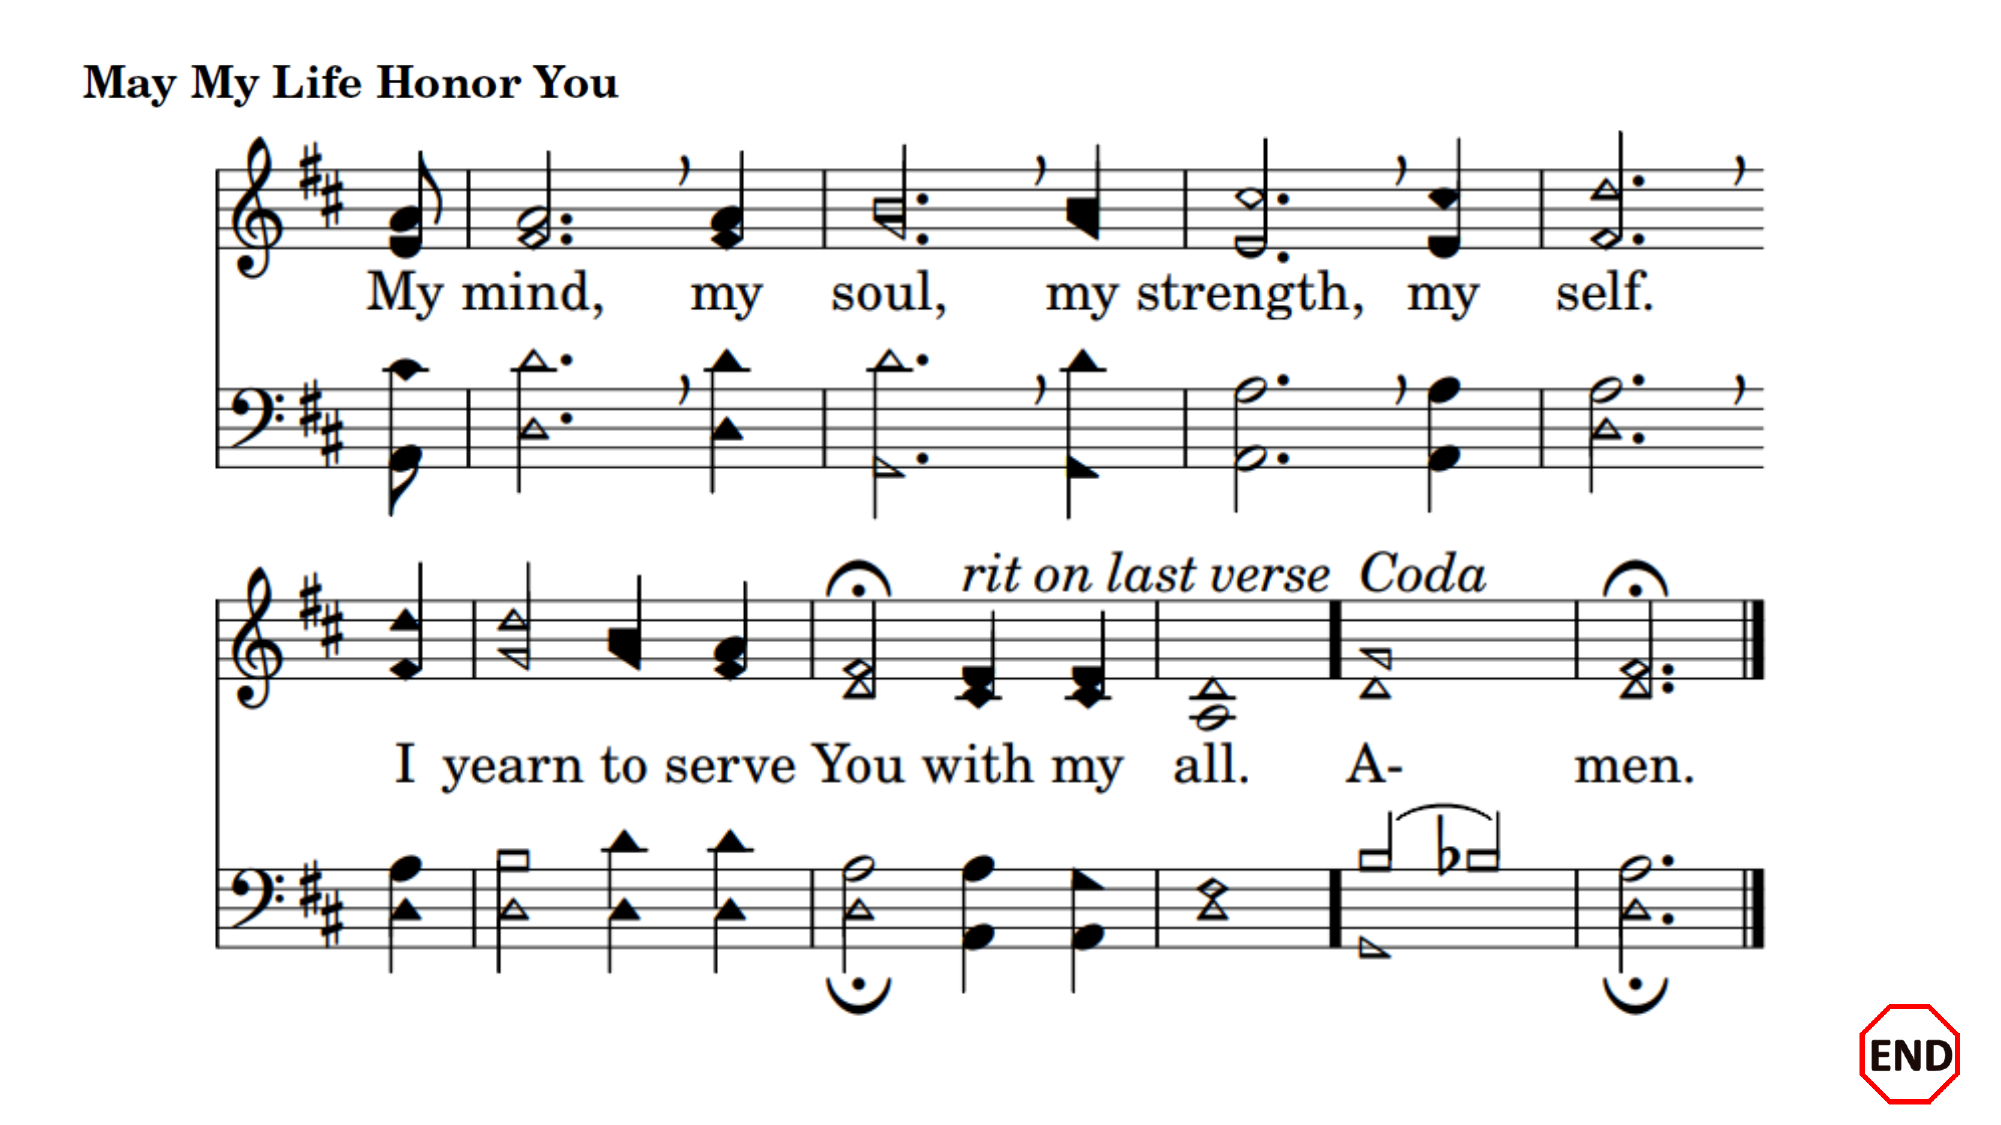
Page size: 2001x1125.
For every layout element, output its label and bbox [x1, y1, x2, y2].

picture [1849, 993, 1968, 1114]
picture [199, 117, 1801, 1022]
picture [71, 49, 632, 113]
